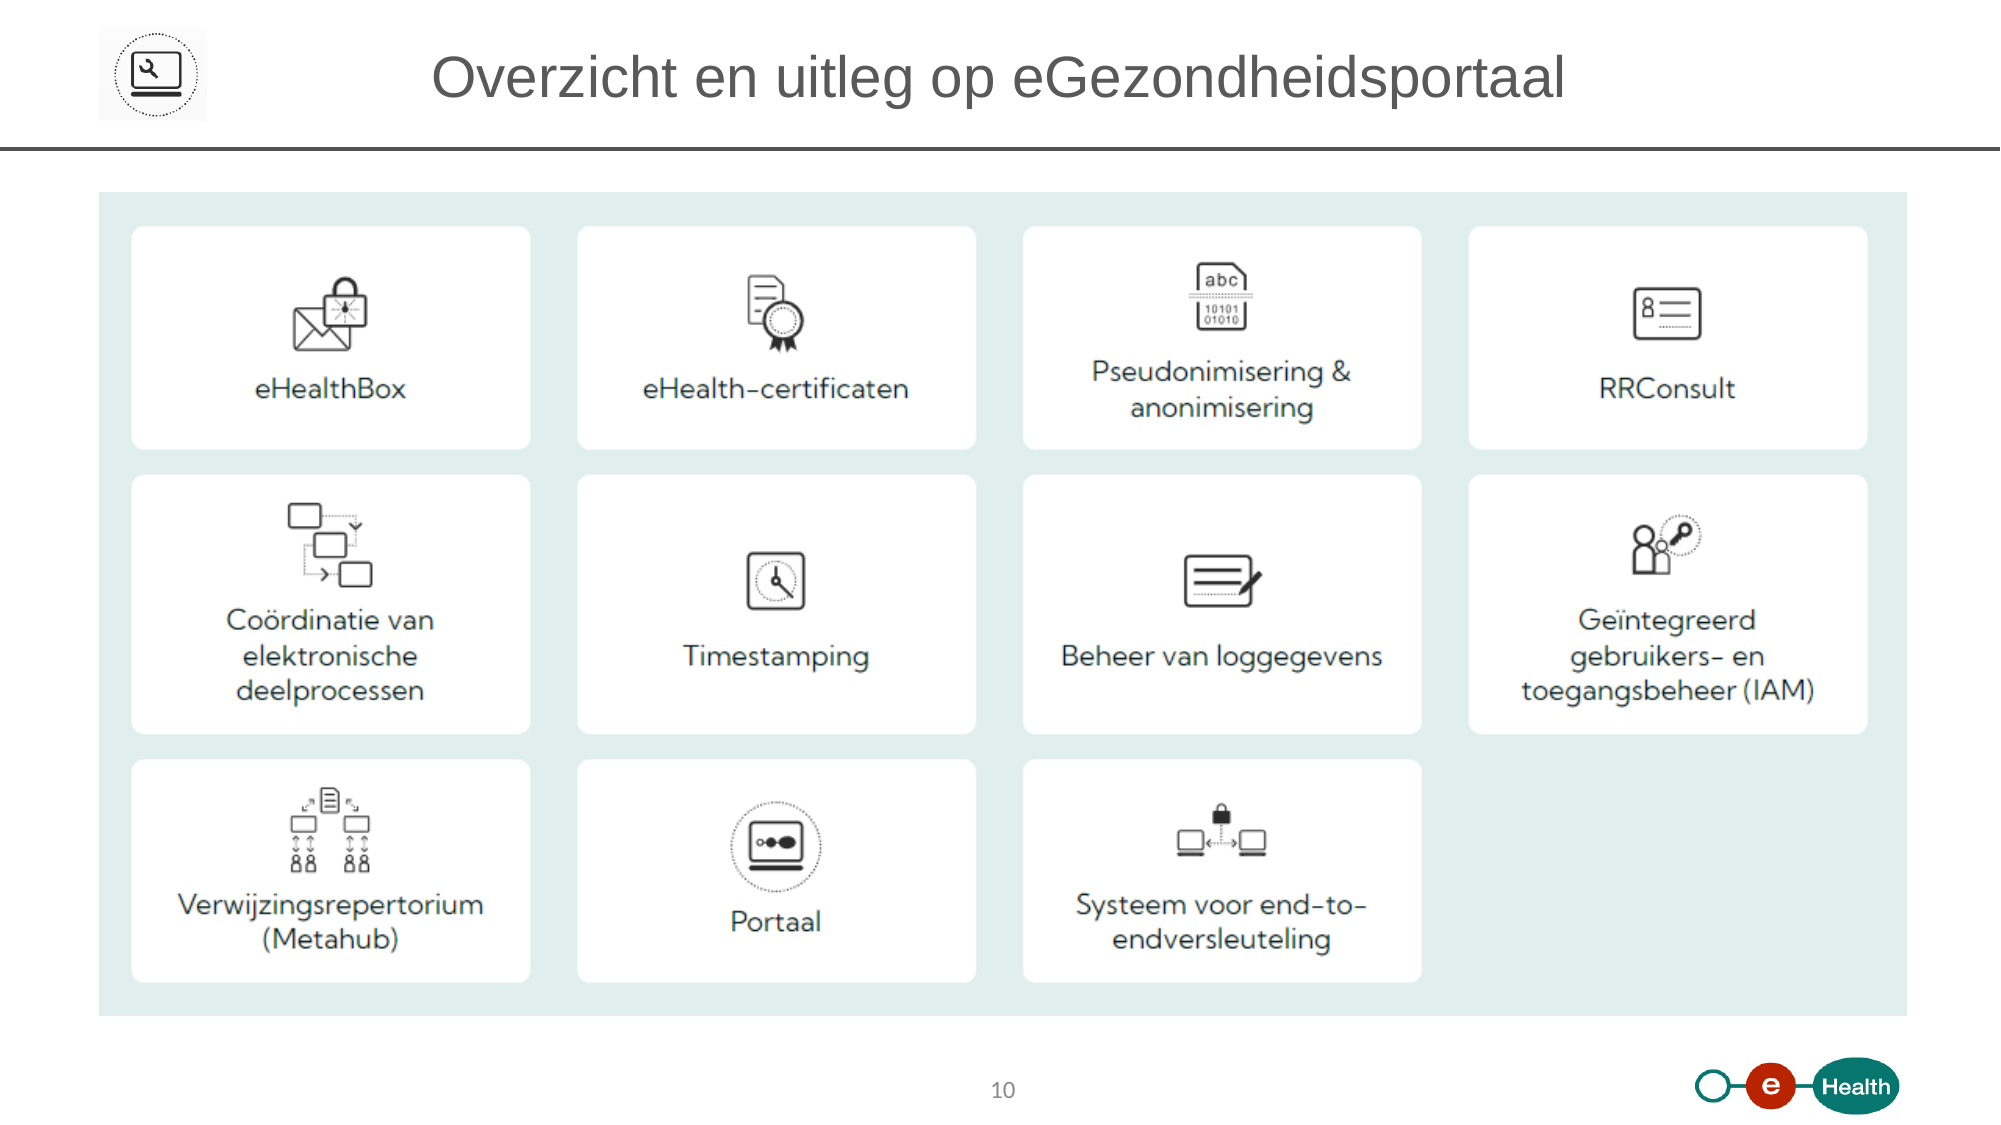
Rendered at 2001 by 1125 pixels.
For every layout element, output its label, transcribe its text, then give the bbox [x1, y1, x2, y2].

slide_number 10 [769, 1058, 1237, 1119]
picture [99, 27, 207, 122]
picture [1664, 1046, 1922, 1118]
title Overzicht en uitleg op eGezondheidsportaal [0, 0, 2000, 149]
picture [99, 192, 1908, 1017]
